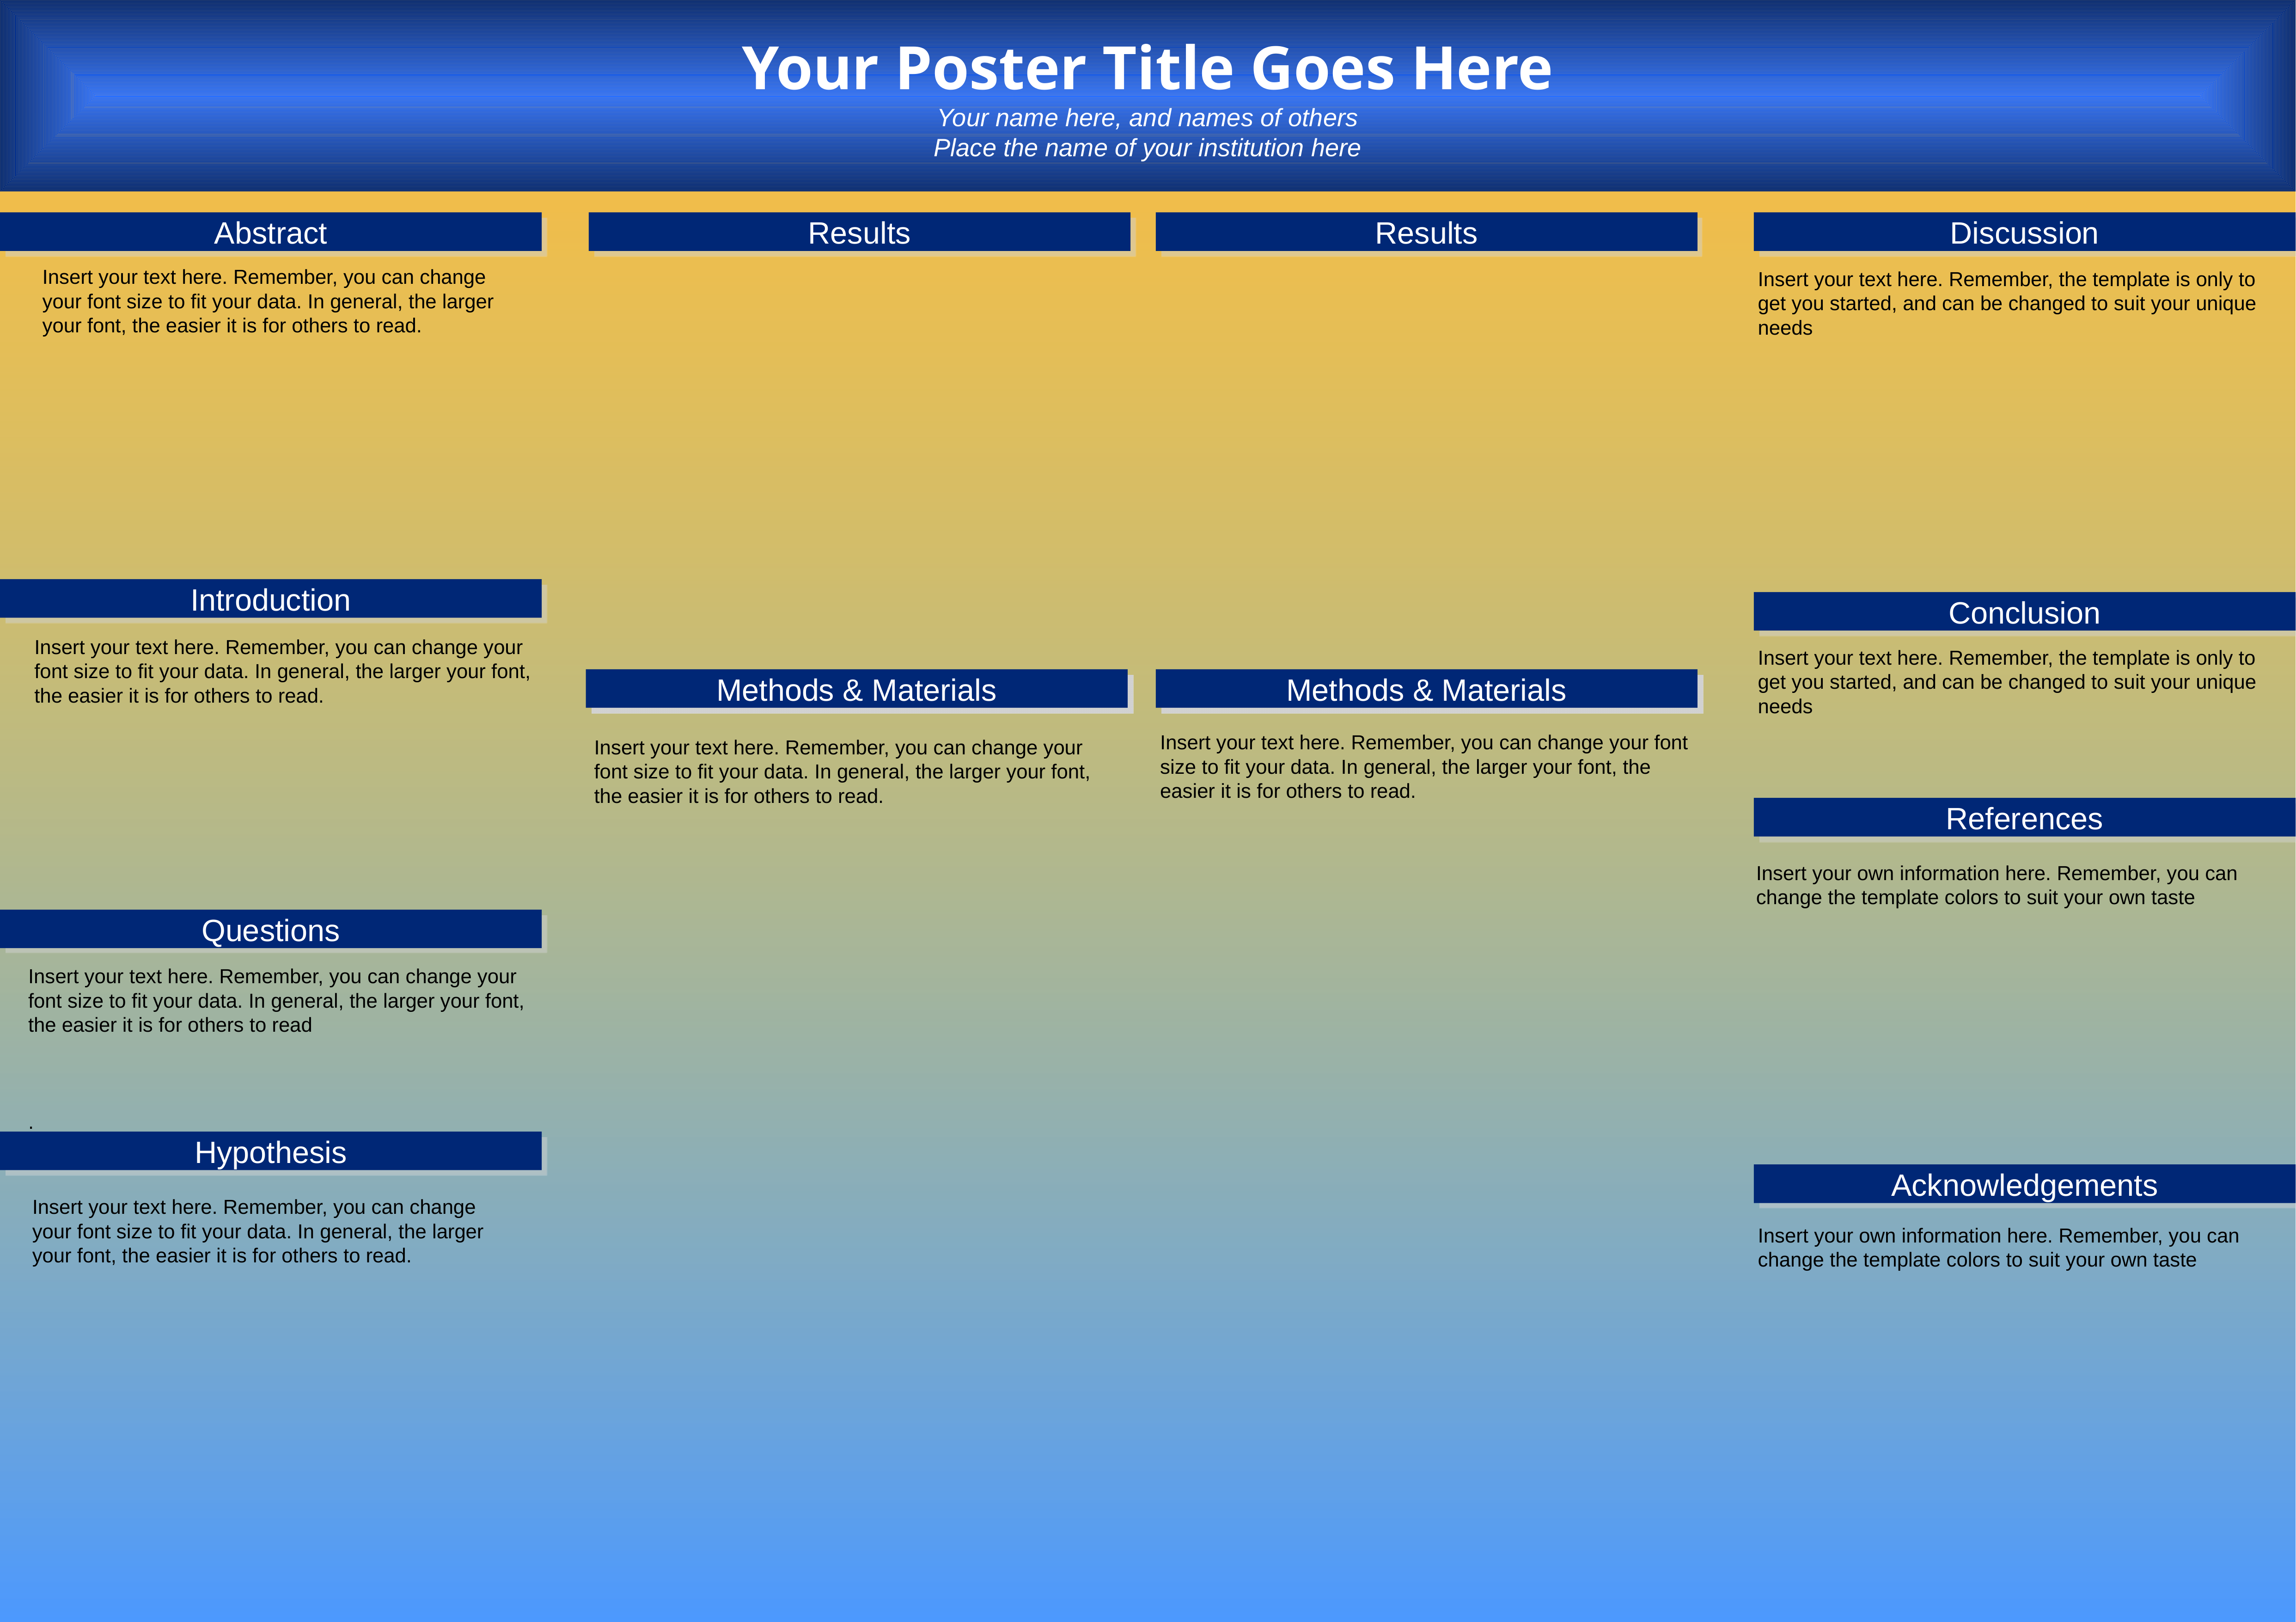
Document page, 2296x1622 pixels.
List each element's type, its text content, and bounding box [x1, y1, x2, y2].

text_box Insert your own information here. Remember, you can change the template colors to suit your own taste [1749, 857, 2296, 912]
text_box Acknowledgements [1753, 1164, 2296, 1203]
text_box Insert your text here. Remember, you can change your font size to fit your data. In general, the larger your font, the easier it is for others to read. [28, 630, 538, 909]
text_box Hypothesis [0, 1132, 542, 1170]
text_box Insert your text here. Remember, you can change your font size to fit your data. In general, the larger your font, the easier it is for others to read. [28, 1192, 522, 1439]
text_box Introduction [0, 579, 542, 618]
text_box Conclusion [1753, 592, 2296, 631]
text_box Discussion [1753, 212, 2296, 251]
text_box Insert your text here. Remember, you can change your font size to fit your data. In general, the larger your font, the easier it is for others to read . [24, 961, 534, 1136]
text_box Insert your text here. Remember, the template is only to get you started, and can be changed to suit your unique needs [1753, 642, 2276, 720]
text_box Insert your text here. Remember, you can change your font size to fit your data. In general, the larger your font, the easier it is for others to read. [36, 260, 530, 558]
text_box Your Poster Title Goes Here Your name here, and names of others Place the name of your institution here [0, 0, 2296, 192]
text_box Methods & Materials [1155, 669, 1698, 708]
text_box Results [1155, 212, 1698, 251]
text_box References [1753, 798, 2296, 837]
text_box Questions [0, 909, 542, 949]
text_box Insert your own information here. Remember, you can change the template colors to suit your own taste [1753, 1220, 2276, 1273]
text_box Insert your text here. Remember, you can change your font size to fit your data. In general, the larger your font, the easier it is for others to read. [1155, 727, 1698, 805]
text_box [0, 192, 2296, 1622]
text_box Results [588, 212, 1131, 251]
text_box Insert your text here. Remember, you can change your font size to fit your data. In general, the larger your font, the easier it is for others to read. [28, 954, 538, 1074]
text_box Insert your text here. Remember, the template is only to get you started, and can be changed to suit your unique needs [1753, 263, 2276, 341]
text_box Insert your text here. Remember, you can change your font size to fit your data. In general, the larger your font, the easier it is for others to read. [590, 732, 1124, 809]
text_box Methods & Materials [586, 669, 1128, 708]
text_box Abstract [0, 212, 542, 251]
